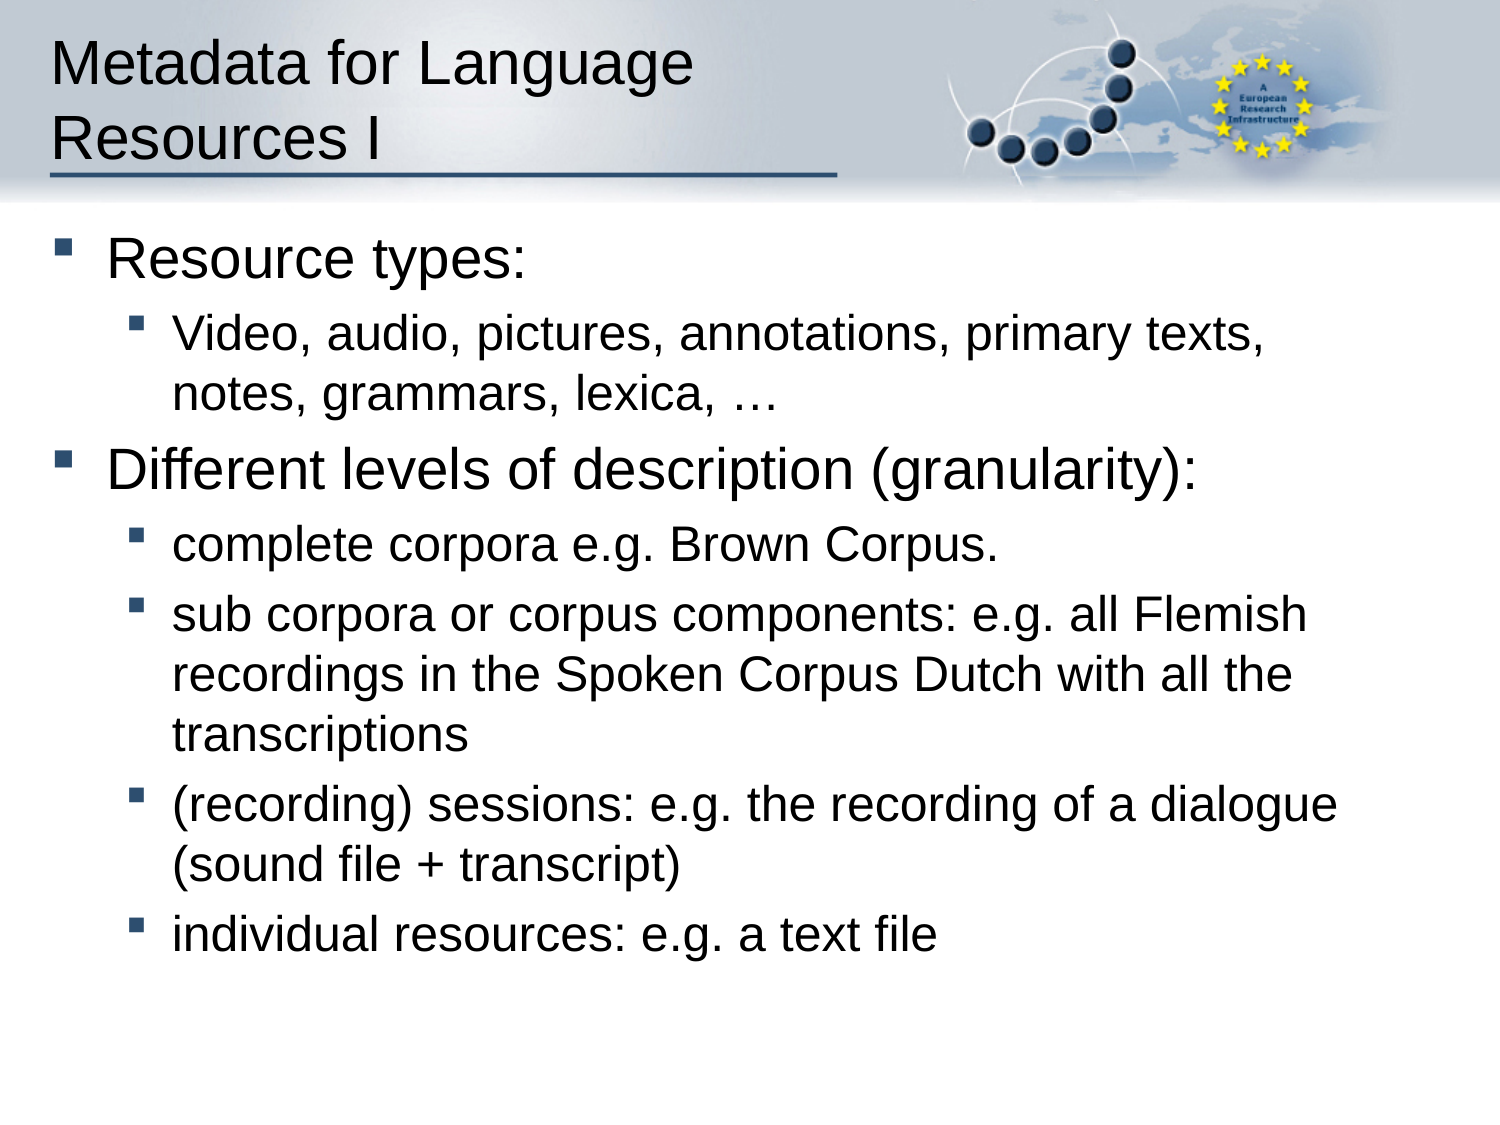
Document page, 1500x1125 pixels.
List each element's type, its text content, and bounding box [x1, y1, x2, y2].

title Metadata for Language Resources I [49, 30, 1001, 163]
picture [0, 0, 1500, 1125]
list Resource types: Video, audio, pictures, annotations, primary texts, notes, grammars, lexica, … Different levels of description (granularity): complete corpora e.g. Brown Corpus. sub corpora or corpus components: e.g. all Flemish recordings in the Spoken Corpus Dutch with all the transcriptions (recording) sessions: e.g. the recording of a dialogue (sound file + transcript) individual resources: e.g. a text file [49, 212, 1431, 1056]
